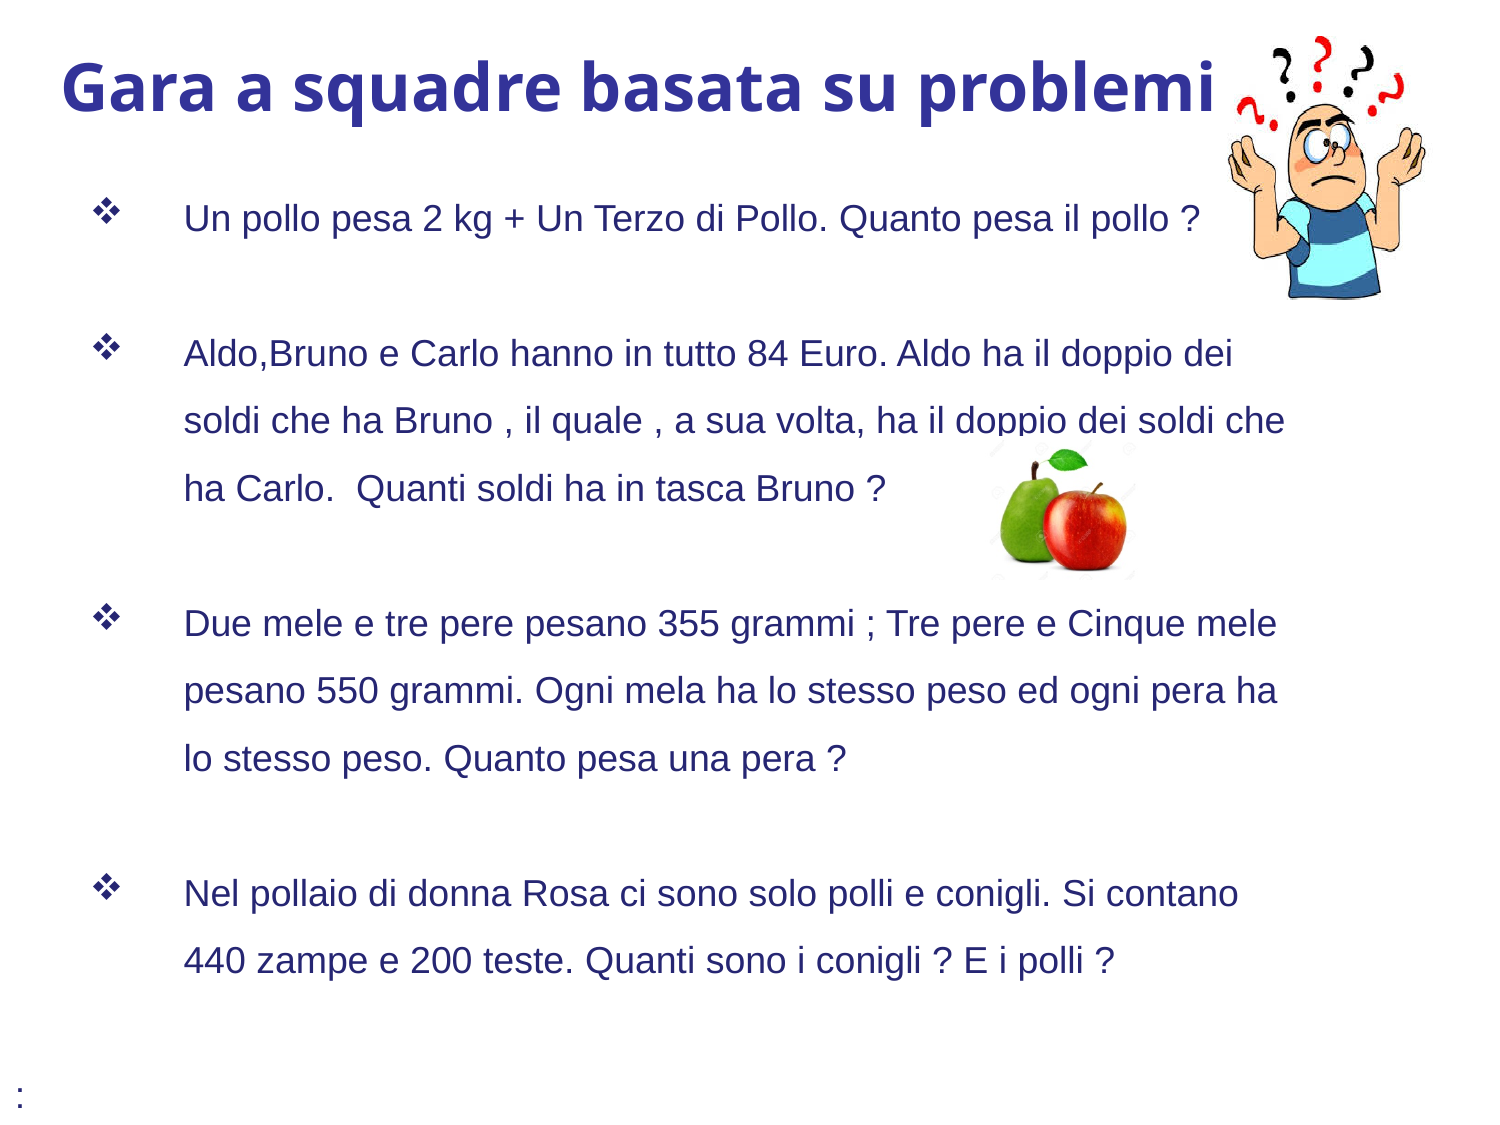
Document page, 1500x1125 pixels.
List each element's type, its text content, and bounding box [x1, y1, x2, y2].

text_box Un pollo pesa 2 kg + Un Terzo di Pollo. Quanto pesa il pollo ? Aldo,Bruno e Carlo hanno in tutto 84 Euro. Aldo ha il doppio dei soldi che ha Bruno , il quale , a sua volta, ha il doppio dei soldi che ha Carlo. Quanti soldi ha in tasca Bruno ? Due mele e tre pere pesano 355 grammi ; Tre pere e Cinque mele pesano 550 grammi. Ogni mela ha lo stesso peso ed ogni pera ha lo stesso peso. Quanto pesa una pera ? Nel pollaio di donna Rosa ci sono solo polli e conigli. Si contano 440 zampe e 200 teste. Quanti sono i conigli ? E i polli ? : [0, 163, 1325, 1124]
title Gara a squadre basata su problemi [45, 36, 1218, 132]
picture [985, 435, 1141, 580]
picture [1219, 36, 1433, 301]
